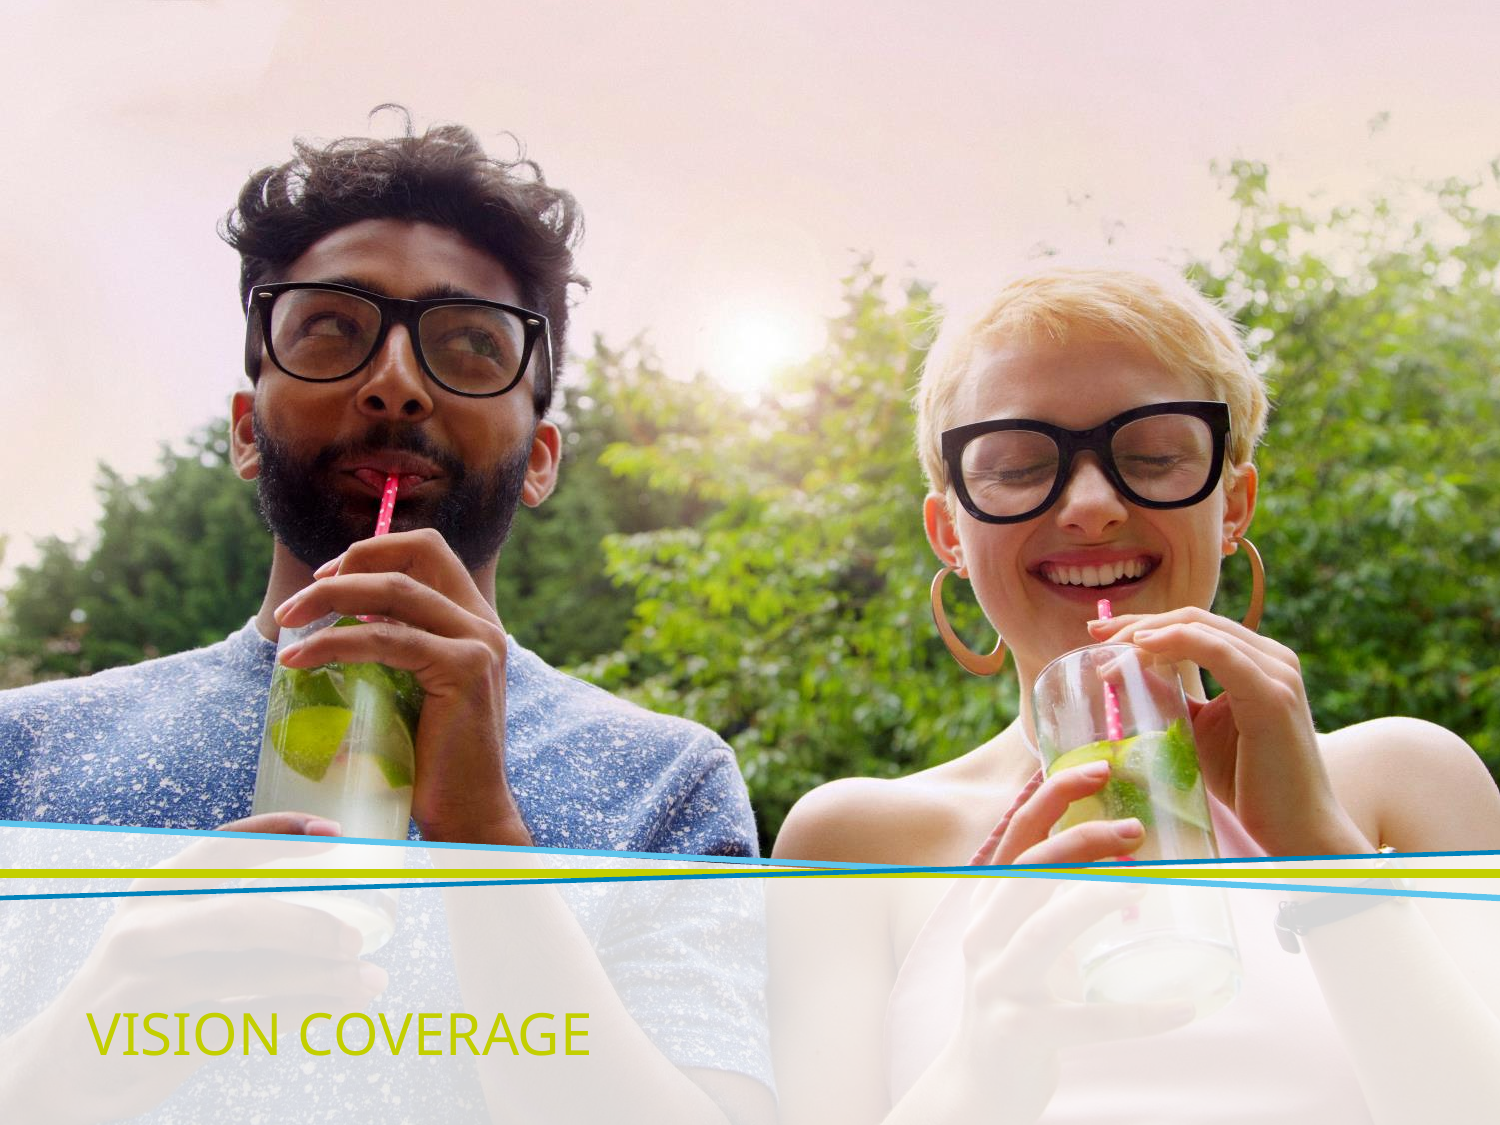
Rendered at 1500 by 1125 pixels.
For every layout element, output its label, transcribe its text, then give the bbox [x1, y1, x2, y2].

title VISION COVERAGE [71, 948, 1494, 1076]
picture [0, 0, 1500, 866]
